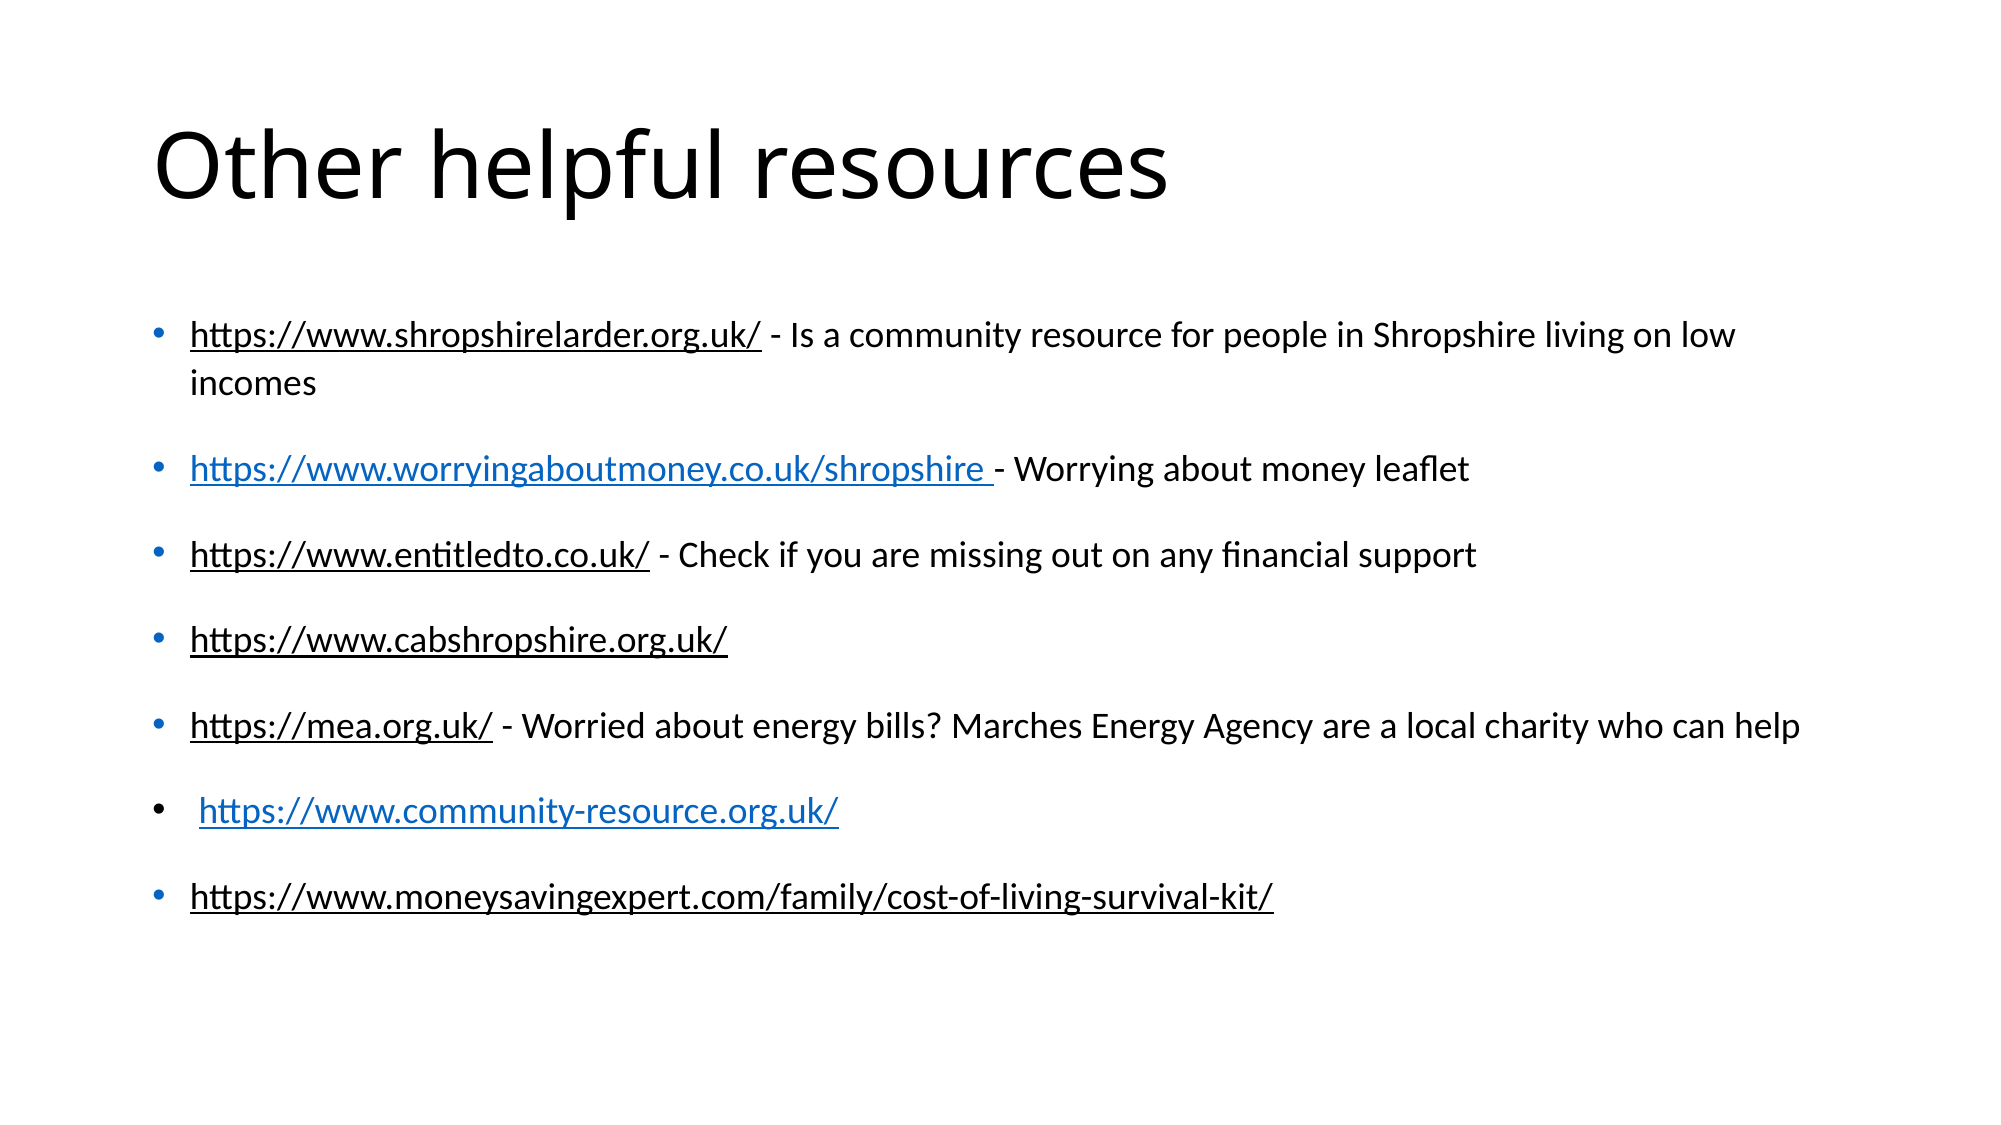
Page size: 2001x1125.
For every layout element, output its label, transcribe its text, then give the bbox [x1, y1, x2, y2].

list https://www.shropshirelarder.org.uk/ - Is a community resource for people in Shropshire living on low incomes https://www.worryingaboutmoney.co.uk/shropshire - Worrying about money leaflet https://www.entitledto.co.uk/ - Check if you are missing out on any financial support https://www.cabshropshire.org.uk/ https://mea.org.uk/ - Worried about energy bills? Marches Energy Agency are a local charity who can help https://www.community-resource.org.uk/ https://www.moneysavingexpert.com/family/cost-of-living-survival-kit/ [137, 299, 1863, 1014]
title Other helpful resources [137, 59, 1863, 278]
